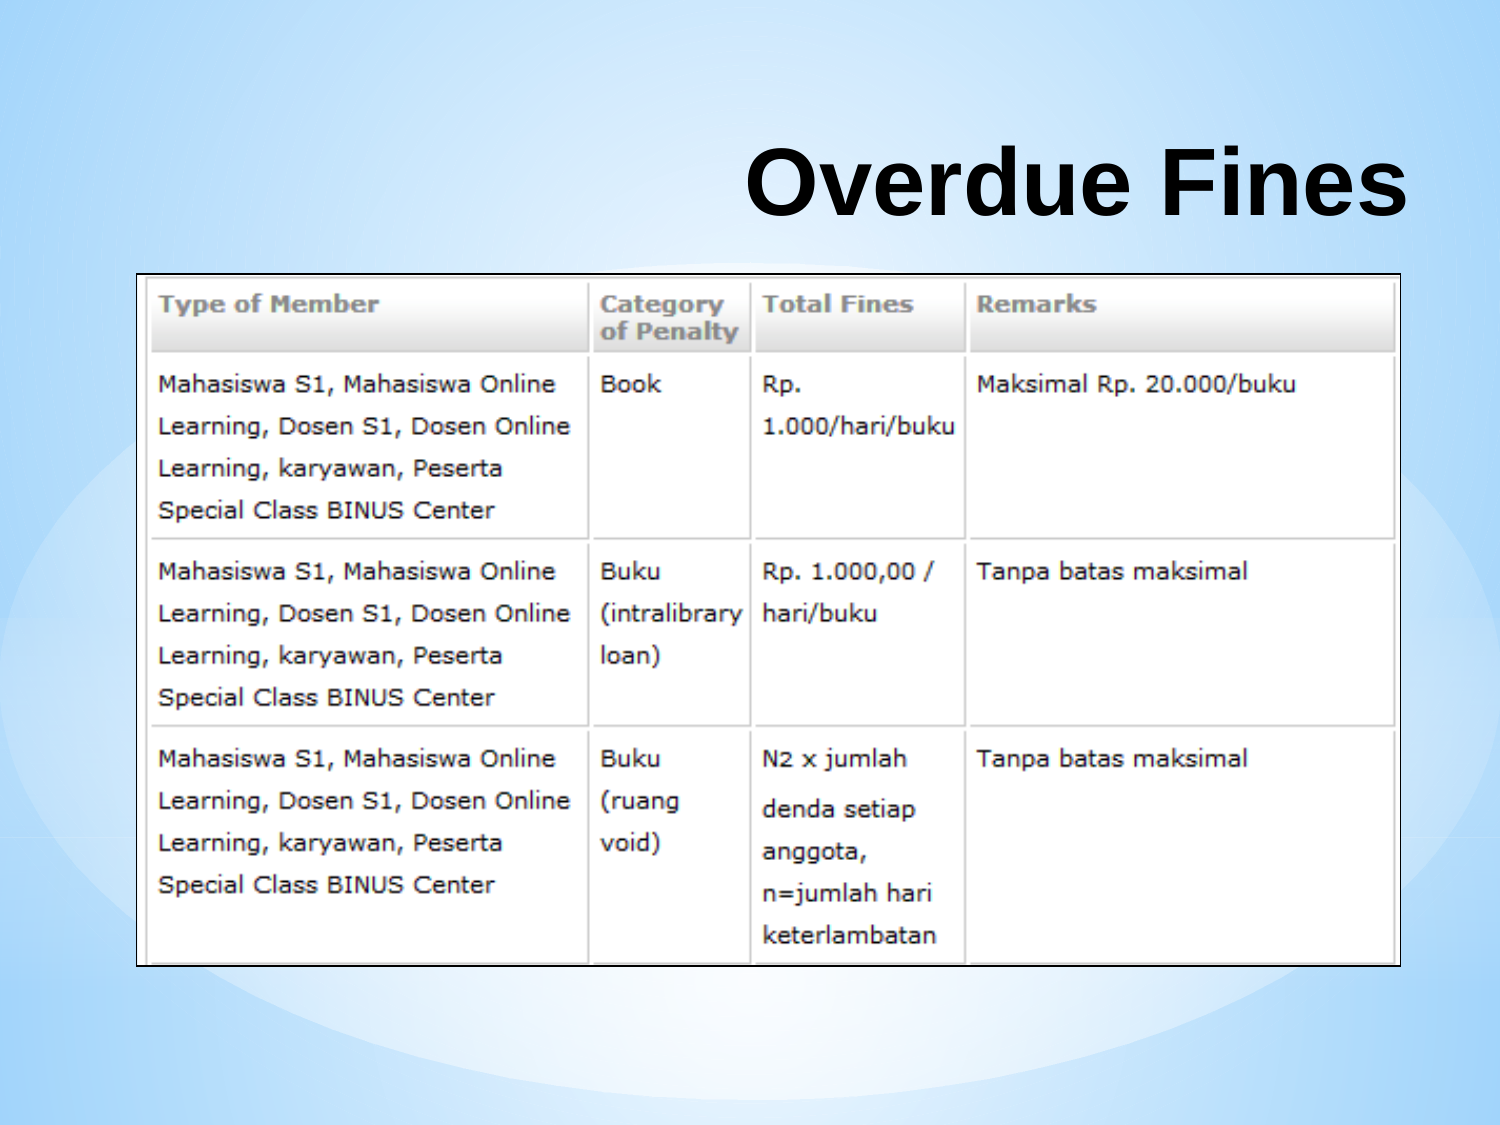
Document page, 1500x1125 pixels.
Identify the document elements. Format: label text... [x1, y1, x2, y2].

picture [137, 274, 1401, 966]
title Overdue Fines [75, 112, 1425, 300]
